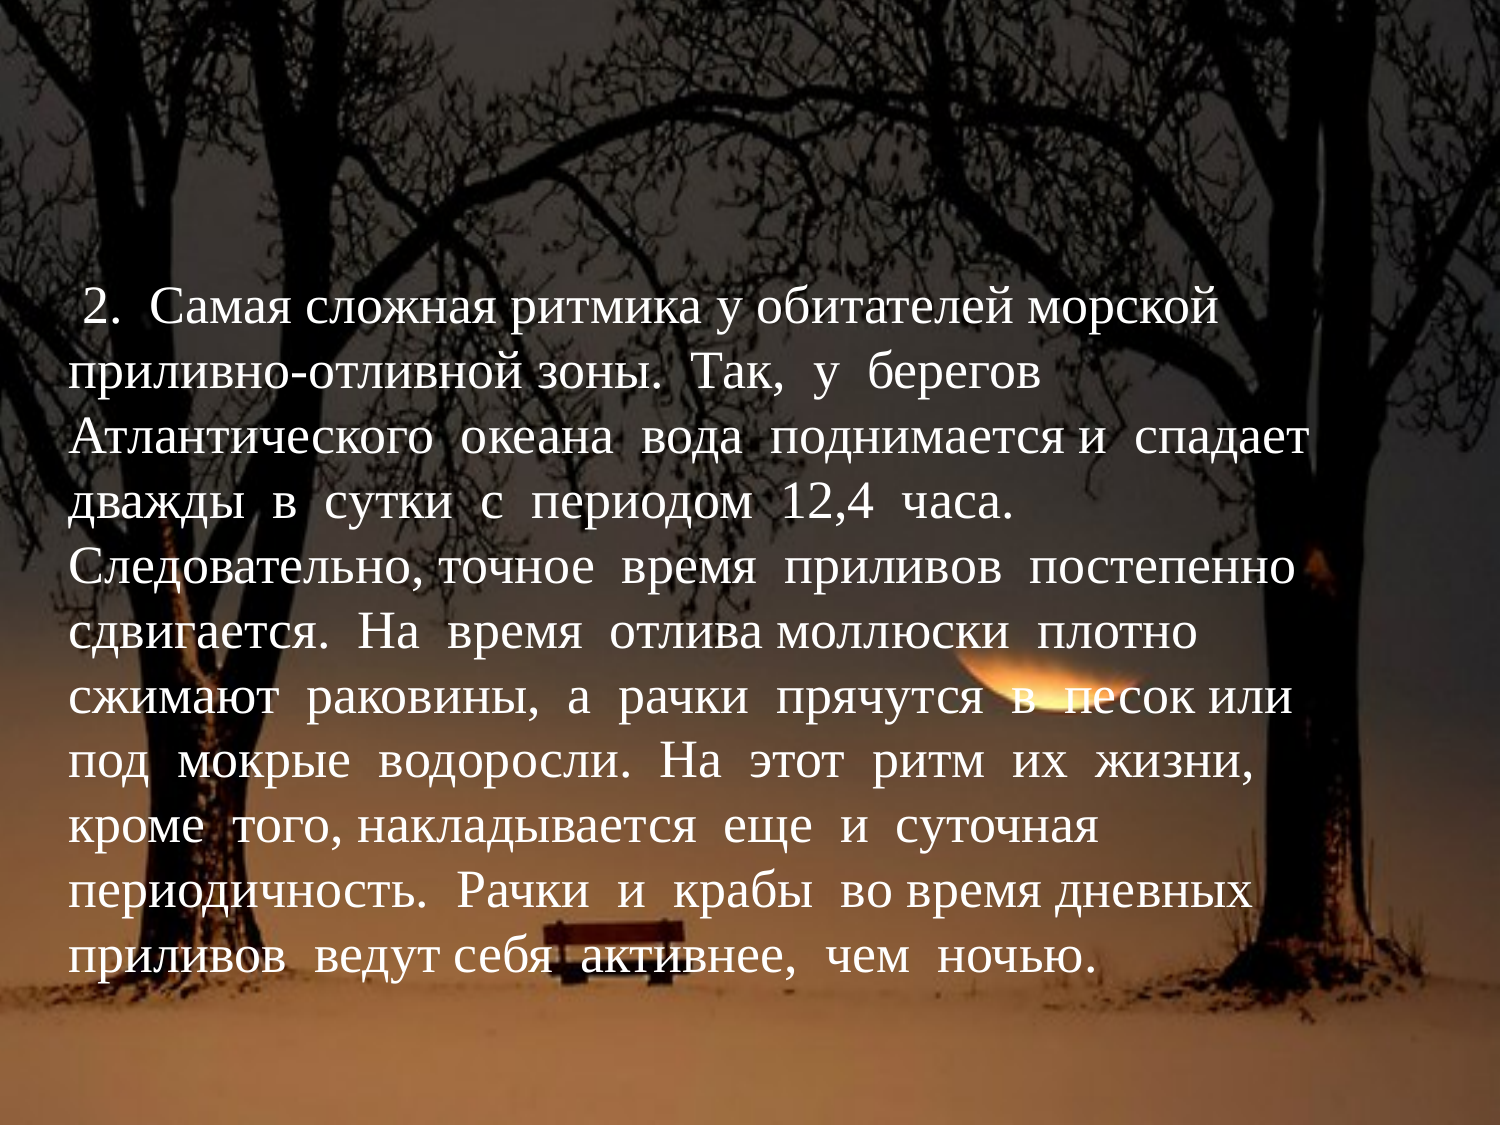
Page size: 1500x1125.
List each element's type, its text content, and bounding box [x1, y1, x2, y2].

list 2. Самая сложная ритмика у обитателей морской приливно-отливной зоны. Так, у берегов Атлантического океана вода поднимается и спадает дважды в сутки с периодом 12,4 часа. Следовательно, точное время приливов постепенно сдвигается. На время отлива моллюски плотно сжимают раковины, а рачки прячутся в песок или под мокрые водоросли. На этот ритм их жизни, кроме того, накладывается еще и суточная периодичность. Рачки и крабы во время дневных приливов ведут себя активнее, чем ночью. [0, 262, 1350, 1005]
picture [0, 0, 1500, 1125]
